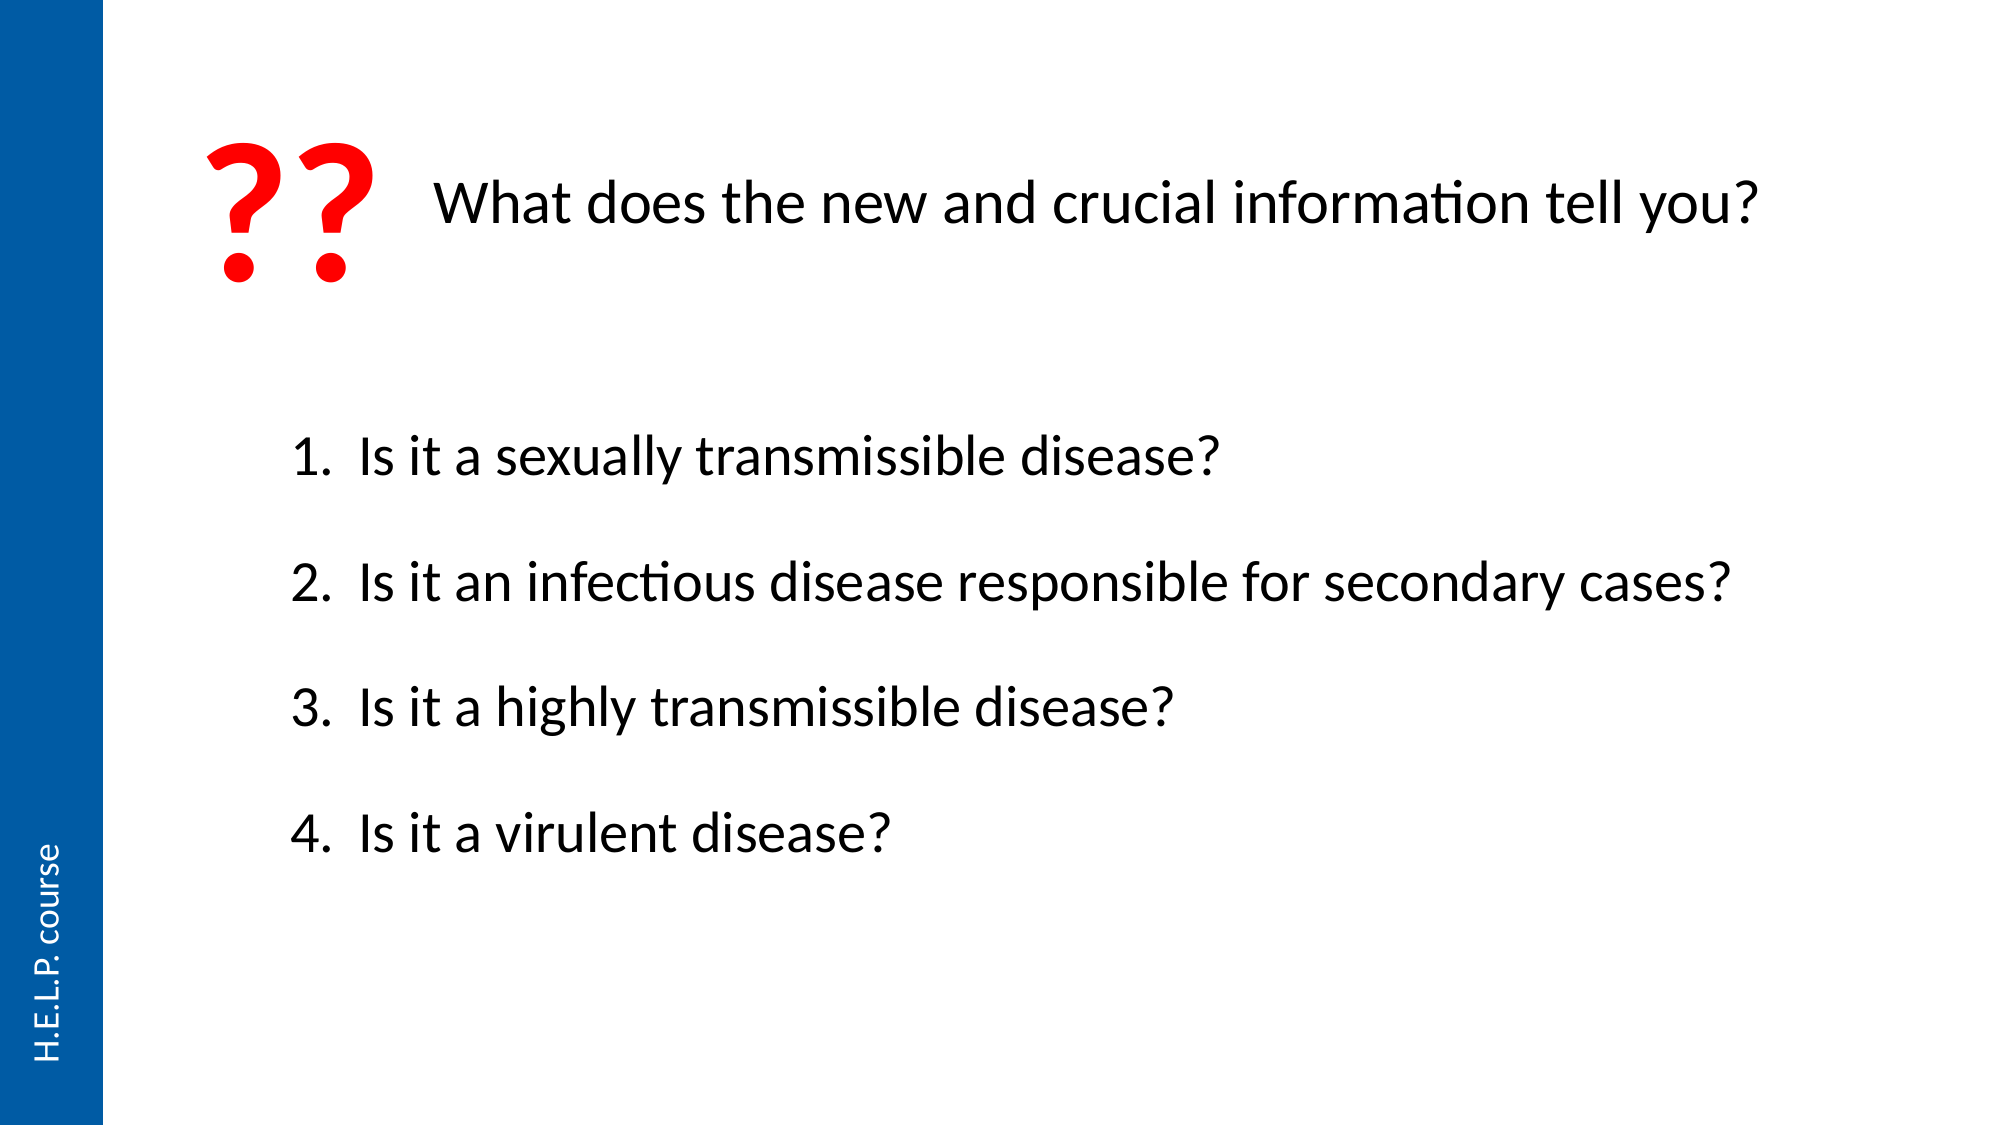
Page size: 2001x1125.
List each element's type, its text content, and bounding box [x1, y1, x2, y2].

text_box ?? [182, 74, 398, 329]
title What does the new and crucial information tell you? [398, 94, 1850, 312]
list Is it a sexually transmissible disease? Is it an infectious disease responsible for secondary cases? Is it a highly transmissible disease? Is it a virulent disease? [275, 374, 2000, 1089]
